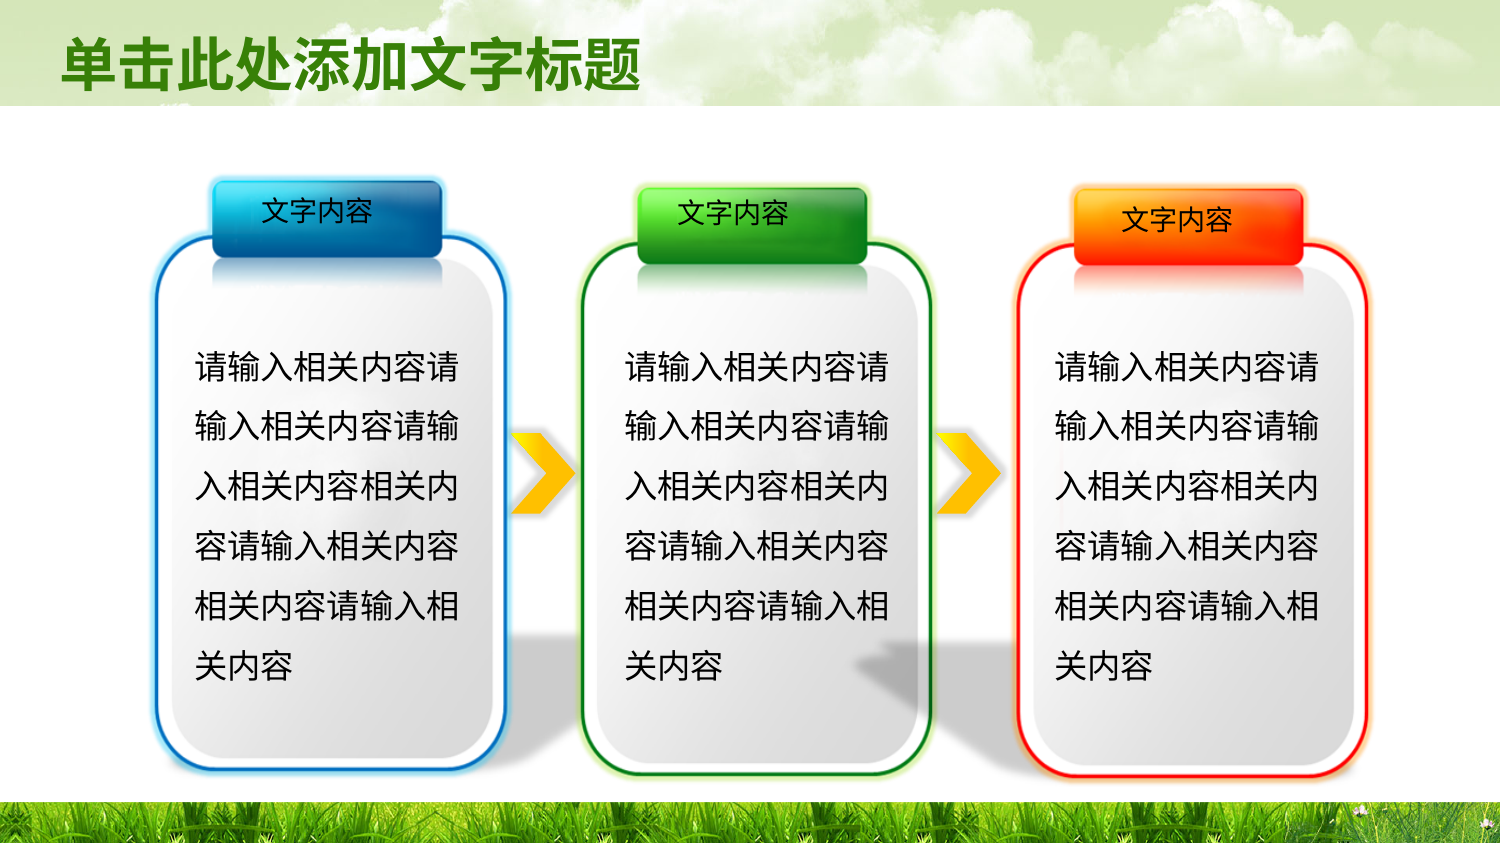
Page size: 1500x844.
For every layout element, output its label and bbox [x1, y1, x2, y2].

picture [0, 803, 1500, 843]
text_box [833, 169, 1380, 796]
text_box [143, 161, 691, 789]
text_box [569, 168, 944, 789]
picture [0, 0, 1500, 106]
